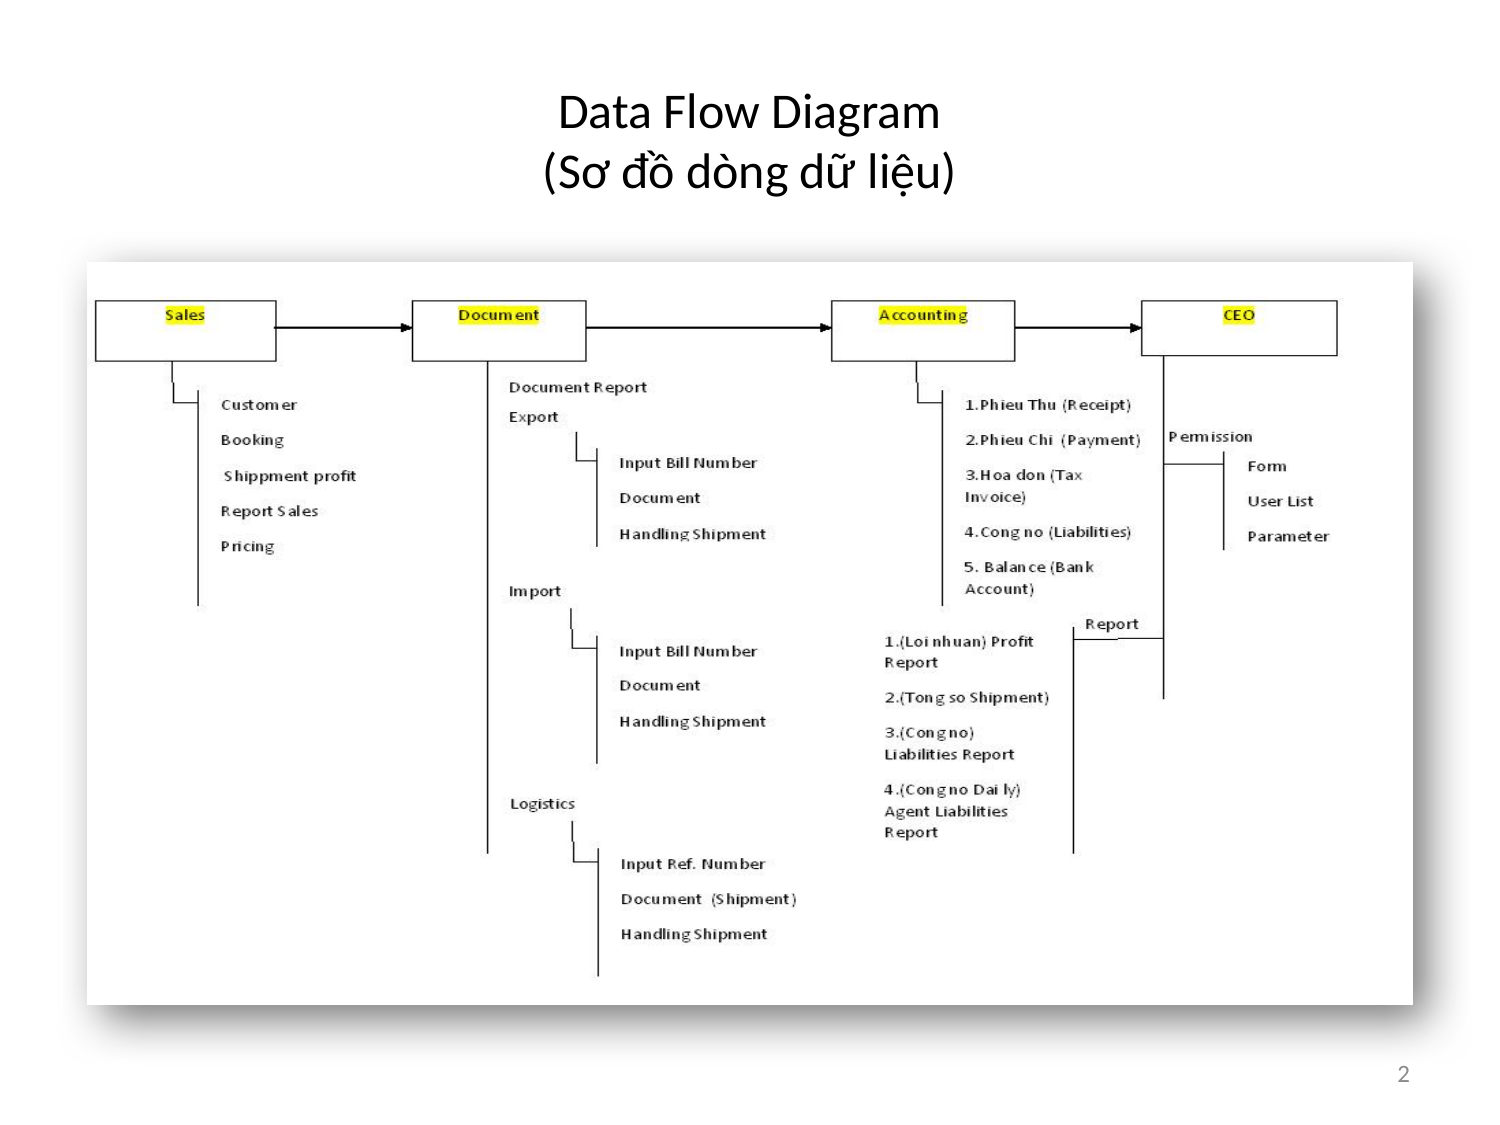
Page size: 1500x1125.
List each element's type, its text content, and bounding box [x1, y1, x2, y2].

title Data Flow Diagram (Sơ đồ dòng dữ liệu) [75, 45, 1425, 233]
slide_number 2 [1074, 1042, 1425, 1103]
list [87, 262, 1413, 1006]
